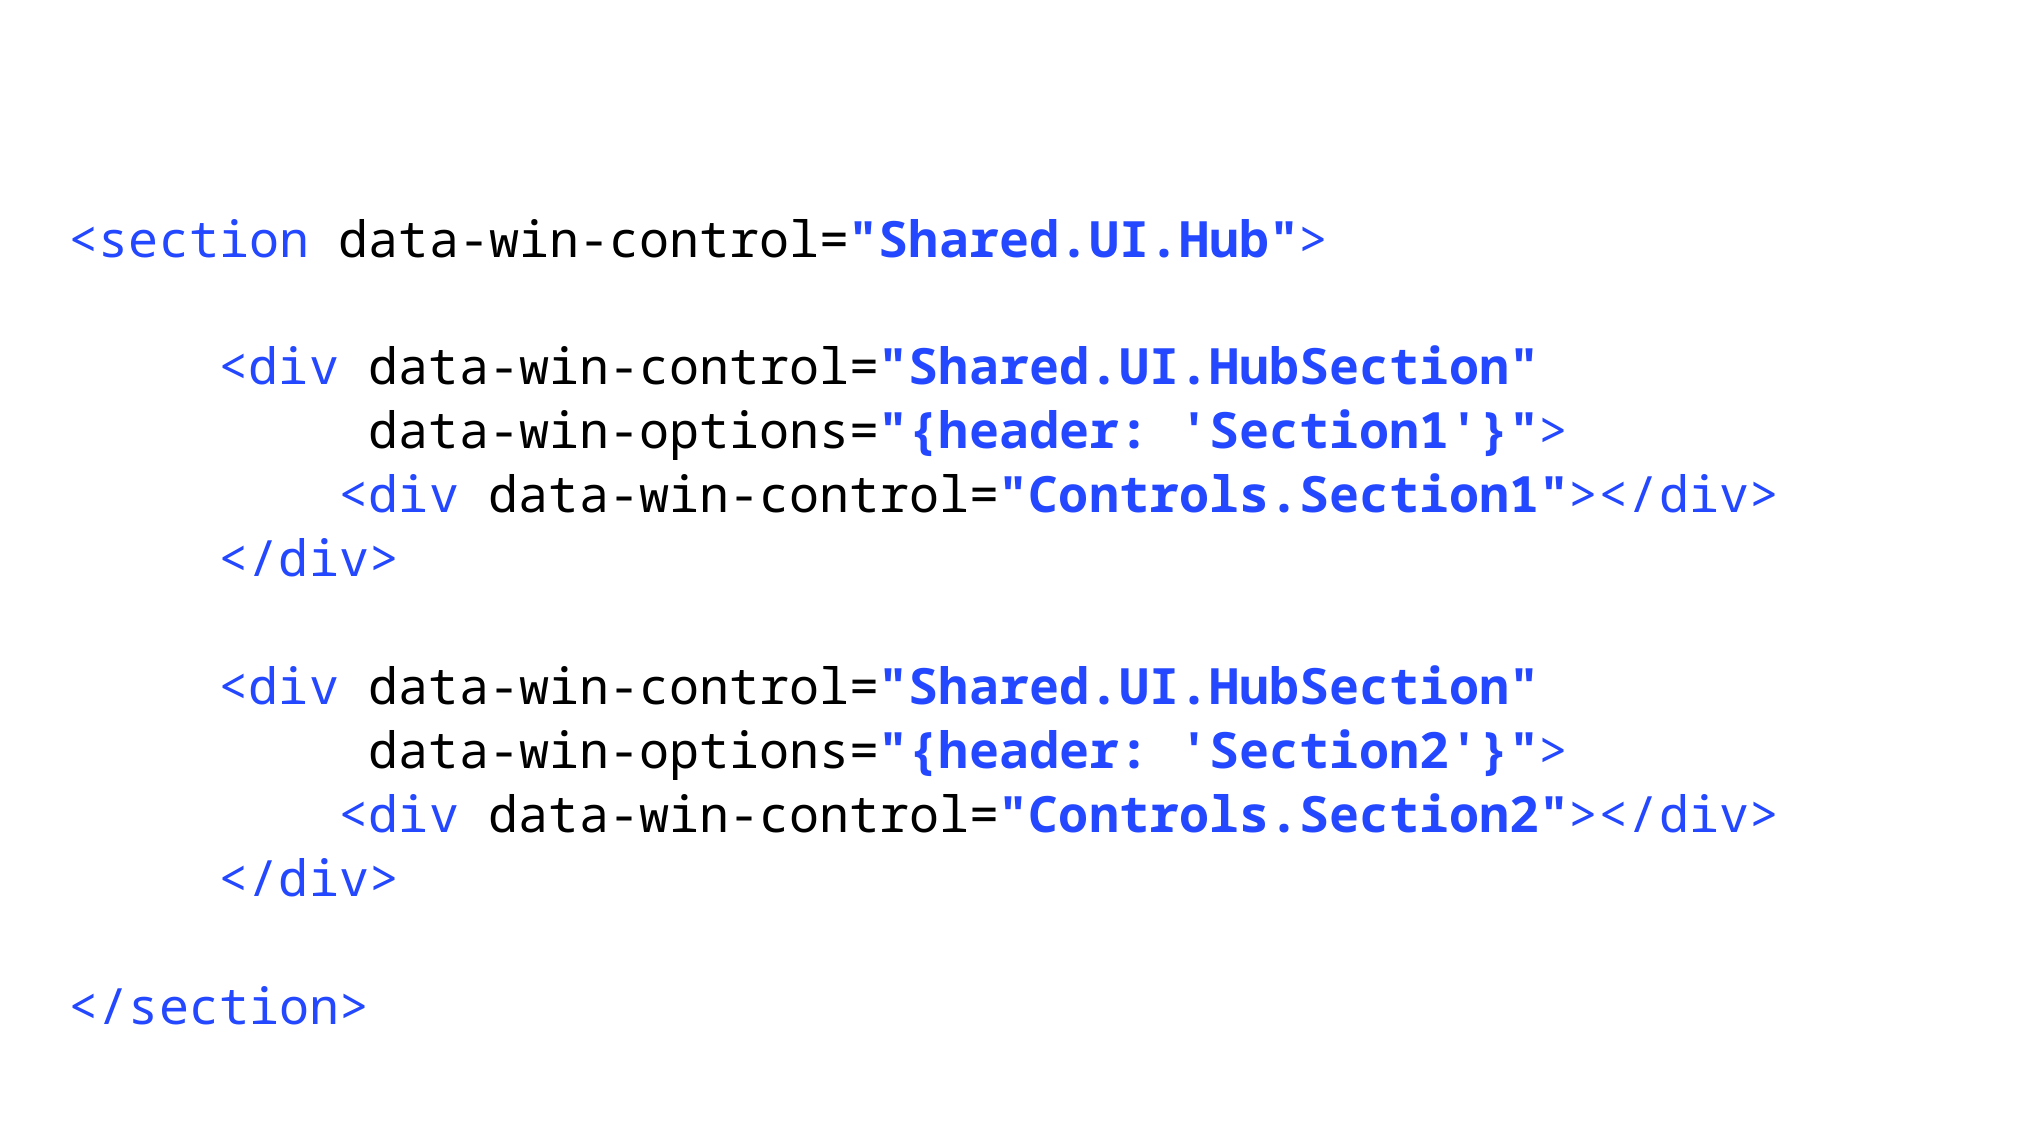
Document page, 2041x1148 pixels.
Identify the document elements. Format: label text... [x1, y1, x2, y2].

list <section data-win-control="Shared.UI.Hub"> <div data-win-control="Shared.UI.HubSection" data-win-options="{header: 'Section1'}"> <div data-win-control="Controls.Section1"></div> </div> <div data-win-control="Shared.UI.HubSection" data-win-options="{header: 'Section2'}"> <div data-win-control="Controls.Section2"></div> </div> </section> [45, 198, 1996, 1084]
